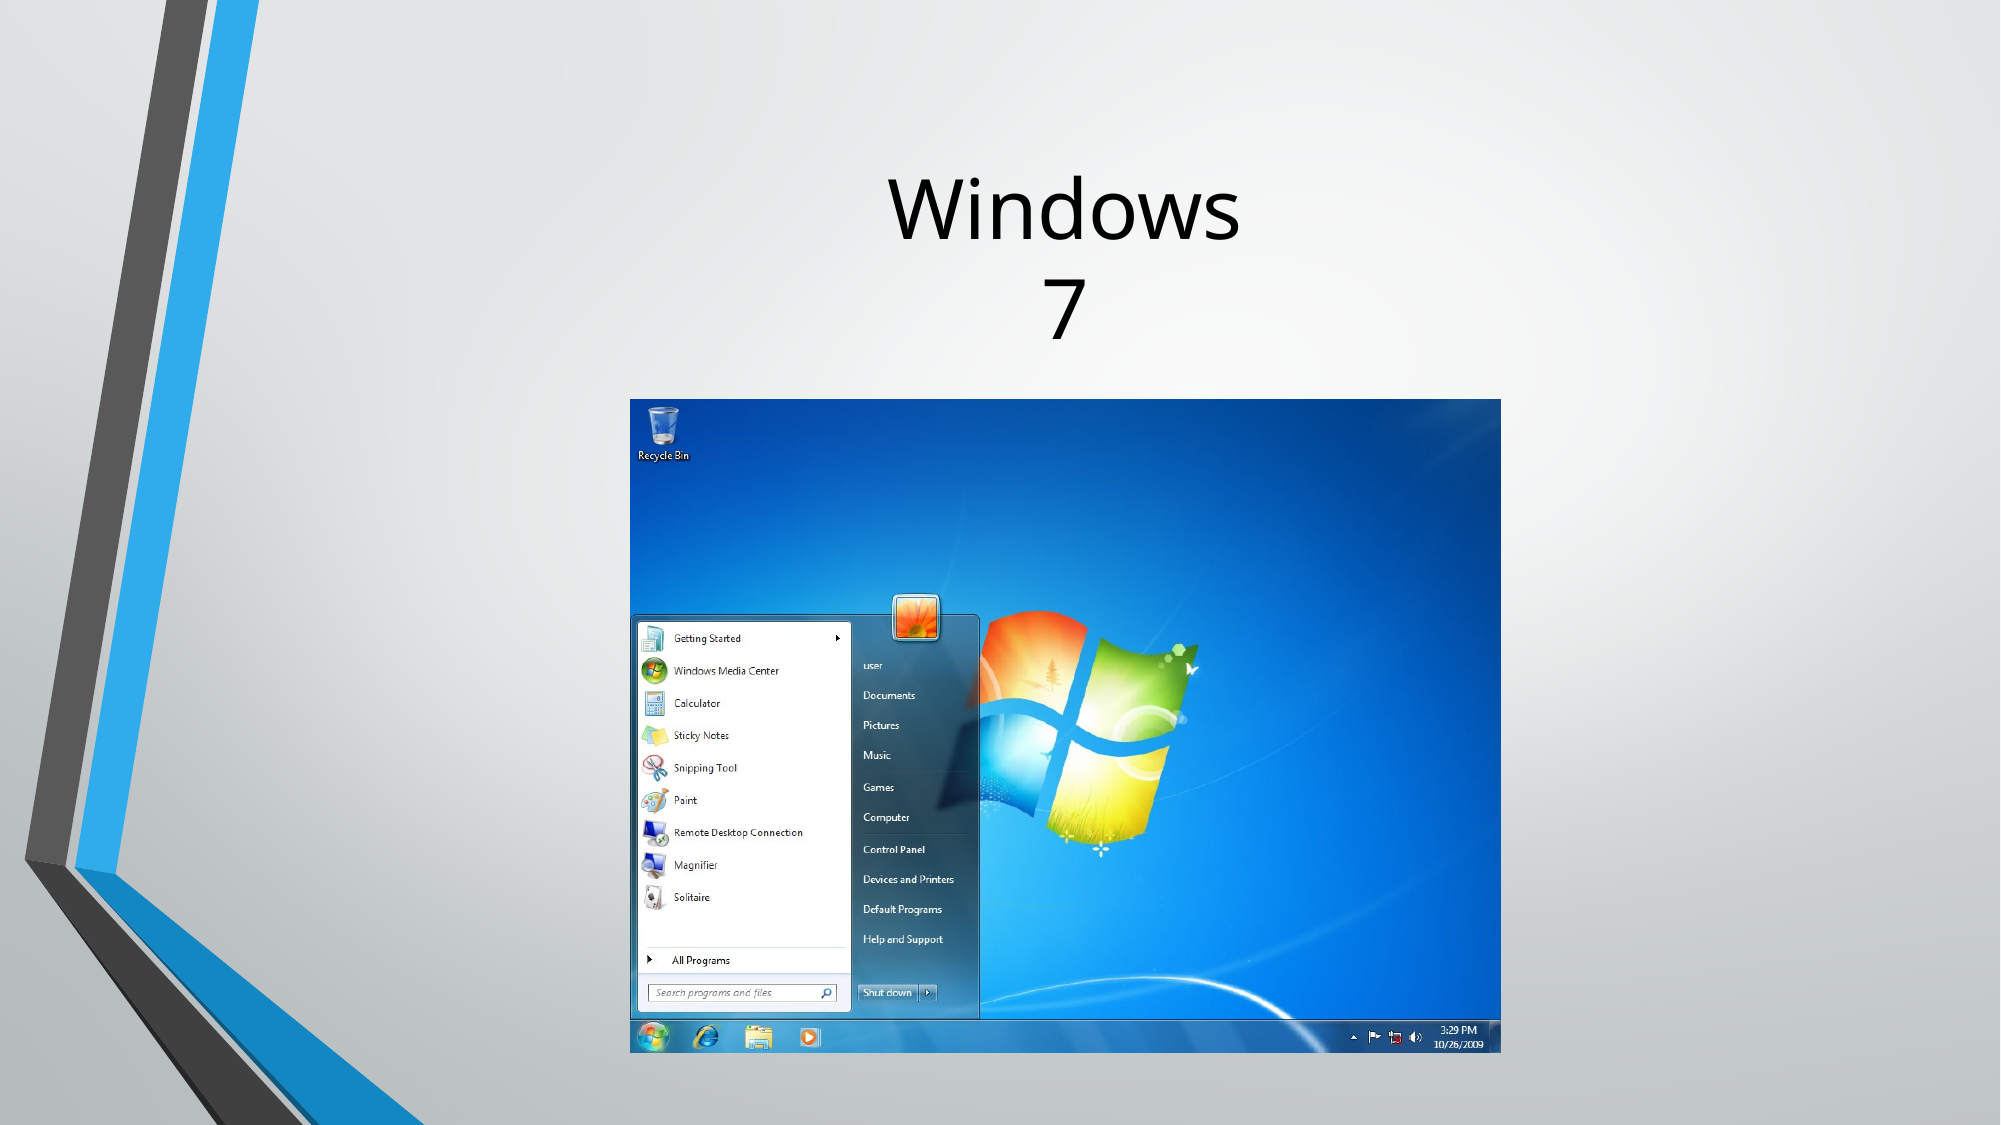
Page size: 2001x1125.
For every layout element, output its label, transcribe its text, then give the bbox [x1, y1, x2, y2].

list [630, 399, 1501, 1053]
title Windows 7 [243, 112, 1887, 400]
